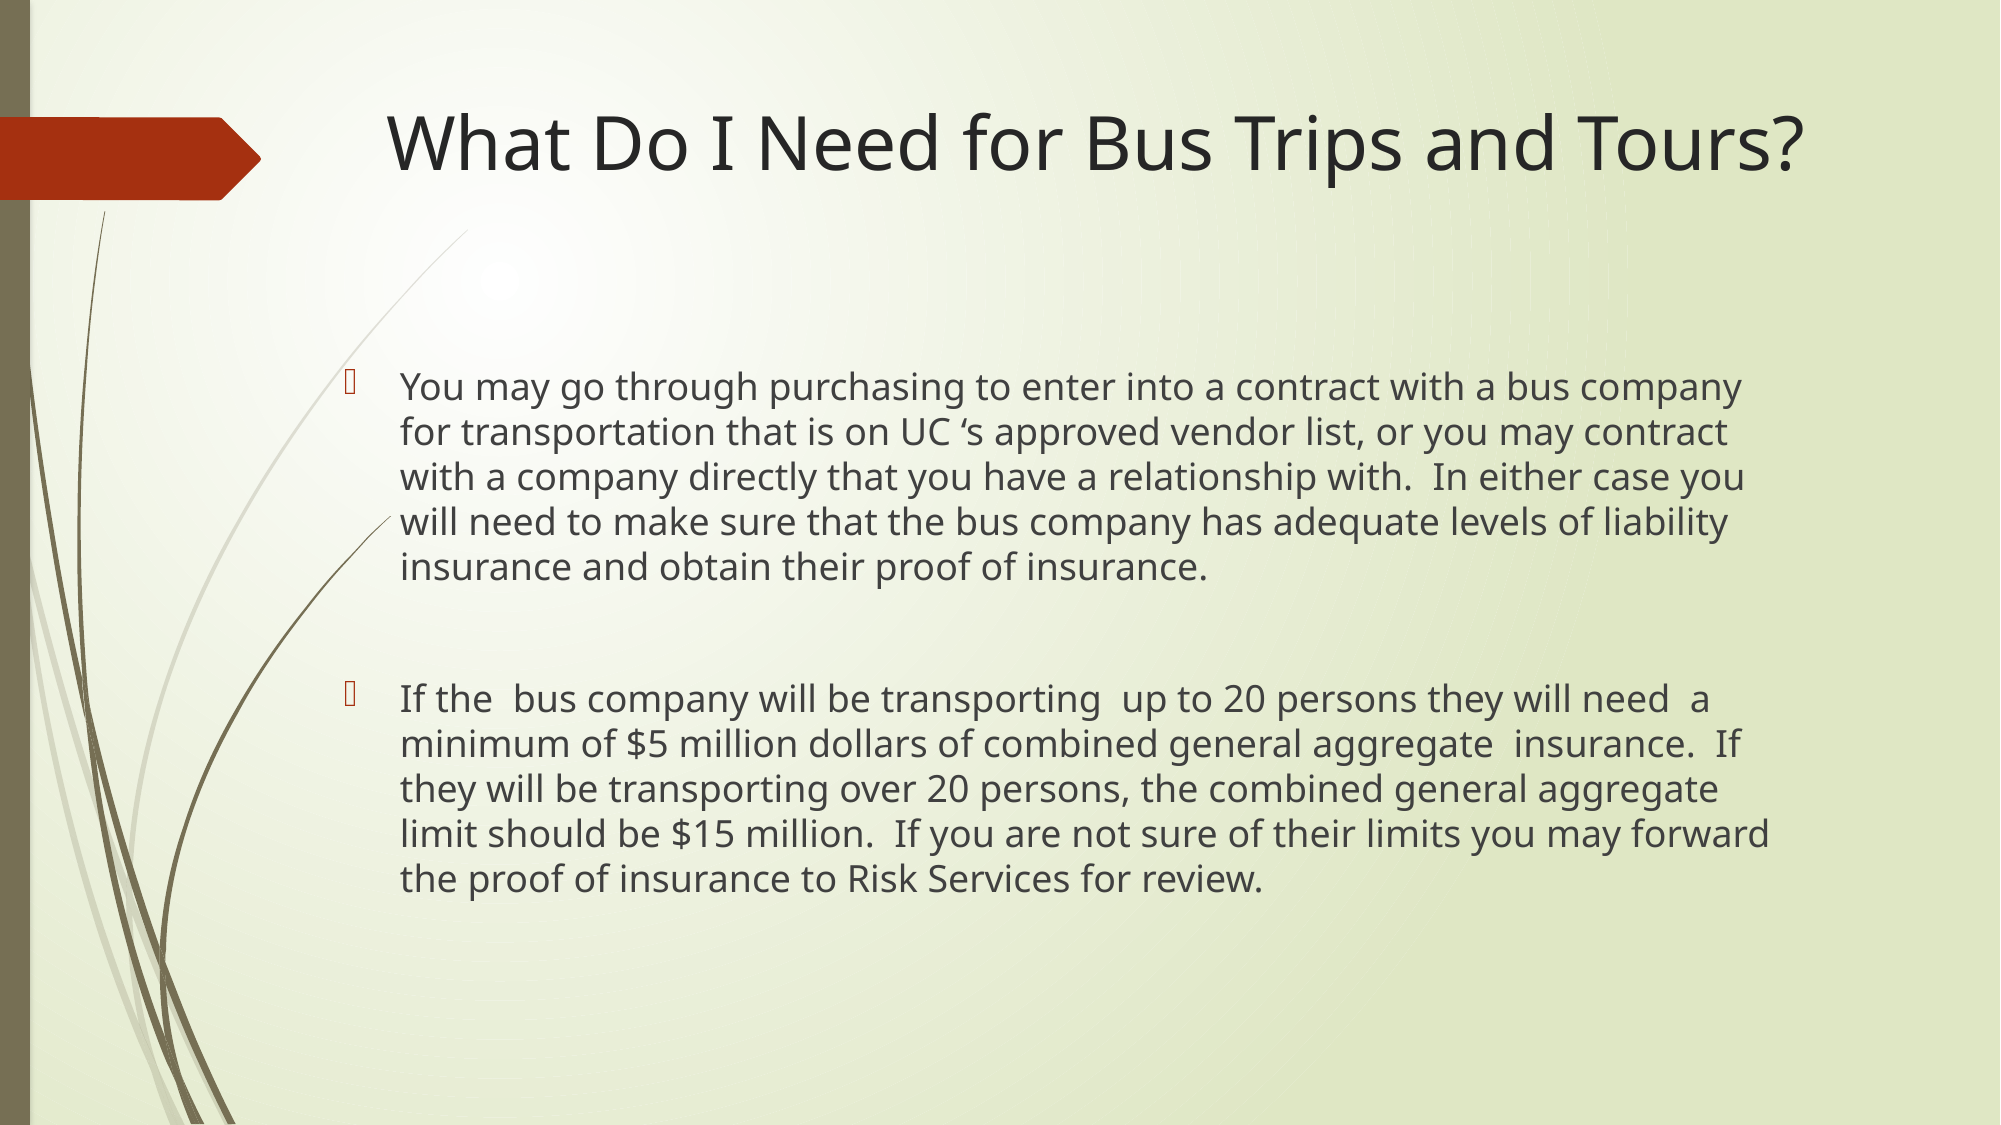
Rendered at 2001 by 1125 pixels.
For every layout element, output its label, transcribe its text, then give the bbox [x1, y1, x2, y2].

title What Do I Need for Bus Trips and Tours? [371, 88, 1834, 299]
list You may go through purchasing to enter into a contract with a bus company for transportation that is on UC ‘s approved vendor list, or you may contract with a company directly that you have a relationship with. In either case you will need to make sure that the bus company has adequate levels of liability insurance and obtain their proof of insurance. If the bus company will be transporting up to 20 persons they will need a minimum of $5 million dollars of combined general aggregate insurance. If they will be transporting over 20 persons, the combined general aggregate limit should be $15 million. If you are not sure of their limits you may forward the proof of insurance to Risk Services for review. [328, 290, 1792, 910]
